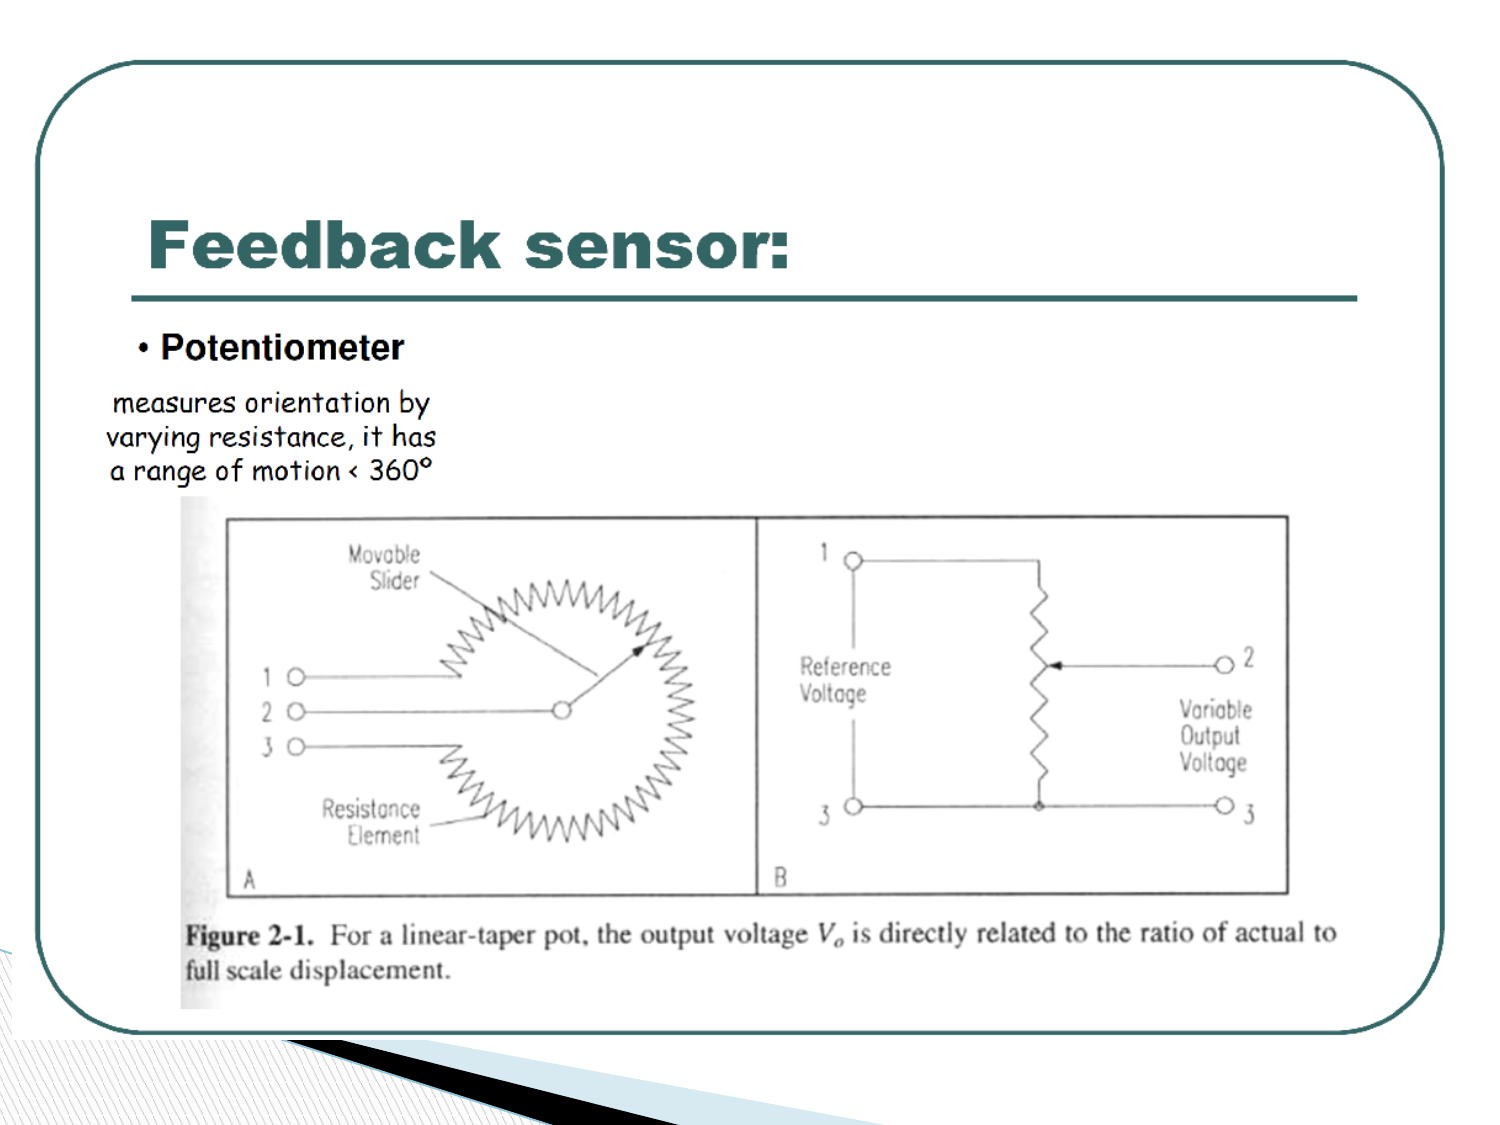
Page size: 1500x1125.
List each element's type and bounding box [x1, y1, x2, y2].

picture [12, 12, 1488, 1040]
